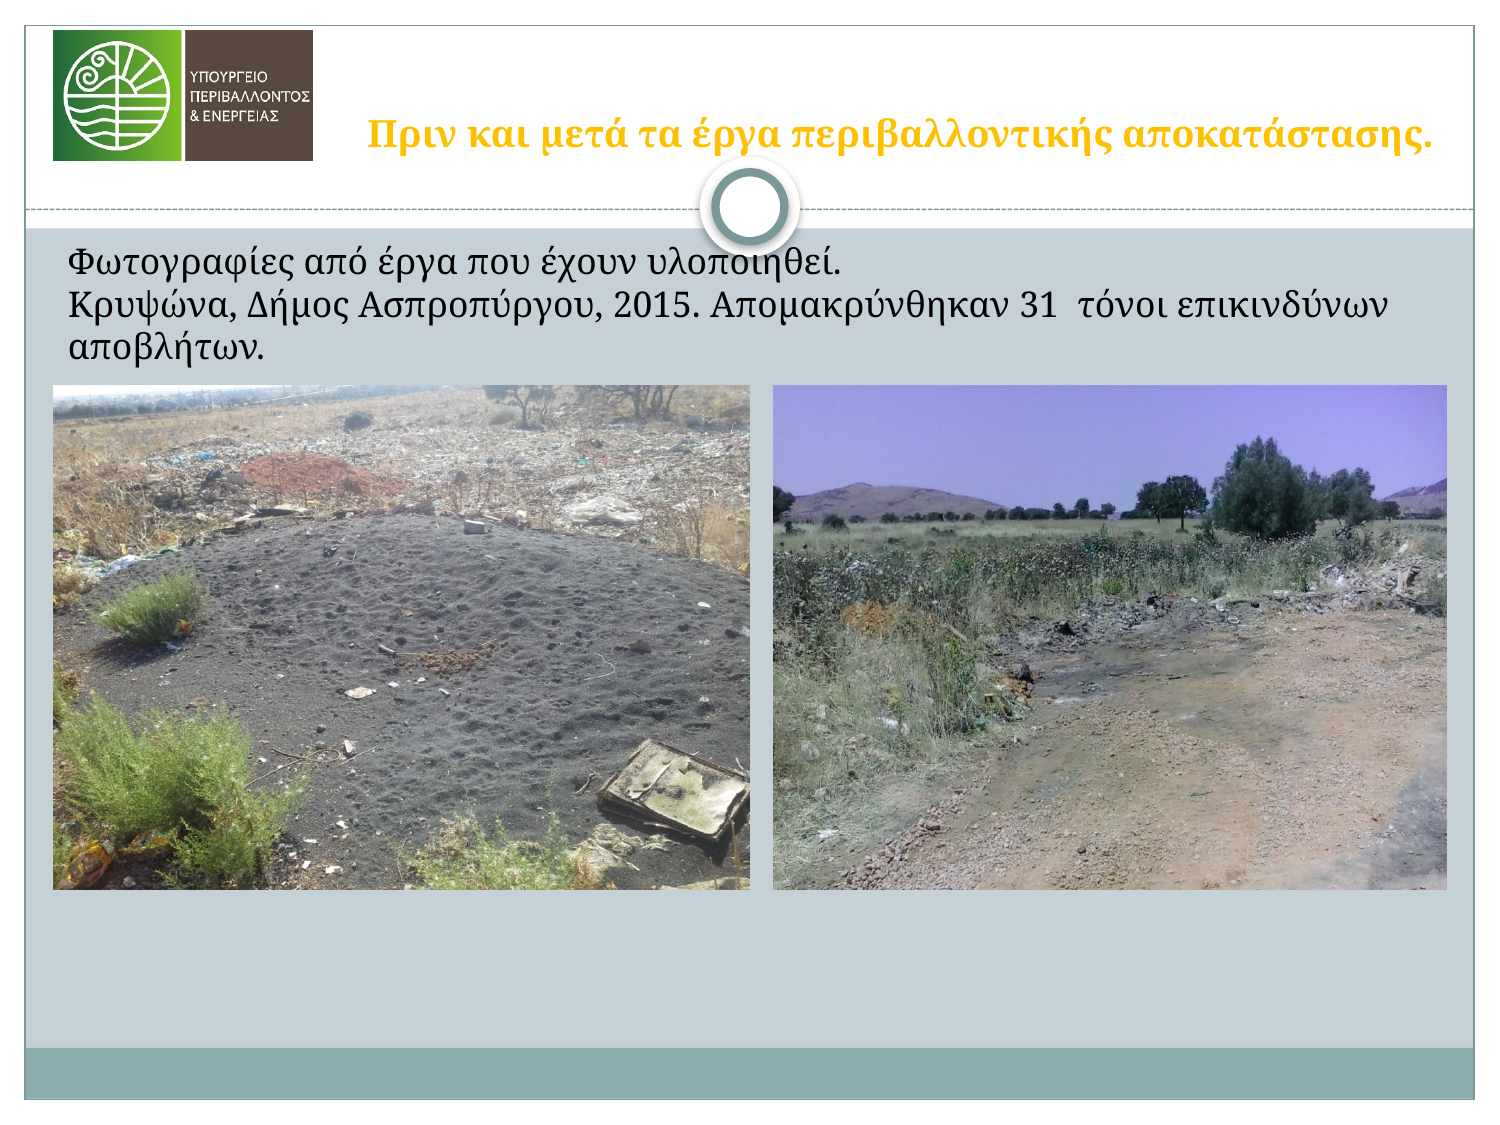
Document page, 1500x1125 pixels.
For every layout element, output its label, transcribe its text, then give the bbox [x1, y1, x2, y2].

text_box Φωτογραφίες από έργα που έχουν υλοποιηθεί. Κρυψώνα, Δήμος Ασπροπύργου, 2015. Απομακρύνθηκαν 31 τόνοι επικινδύνων αποβλήτων. [53, 231, 1447, 374]
picture [773, 385, 1448, 890]
picture [52, 30, 314, 162]
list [52, 385, 751, 890]
title Πριν και μετά τα έργα περιβαλλοντικής αποκατάστασης. [318, 37, 1450, 162]
